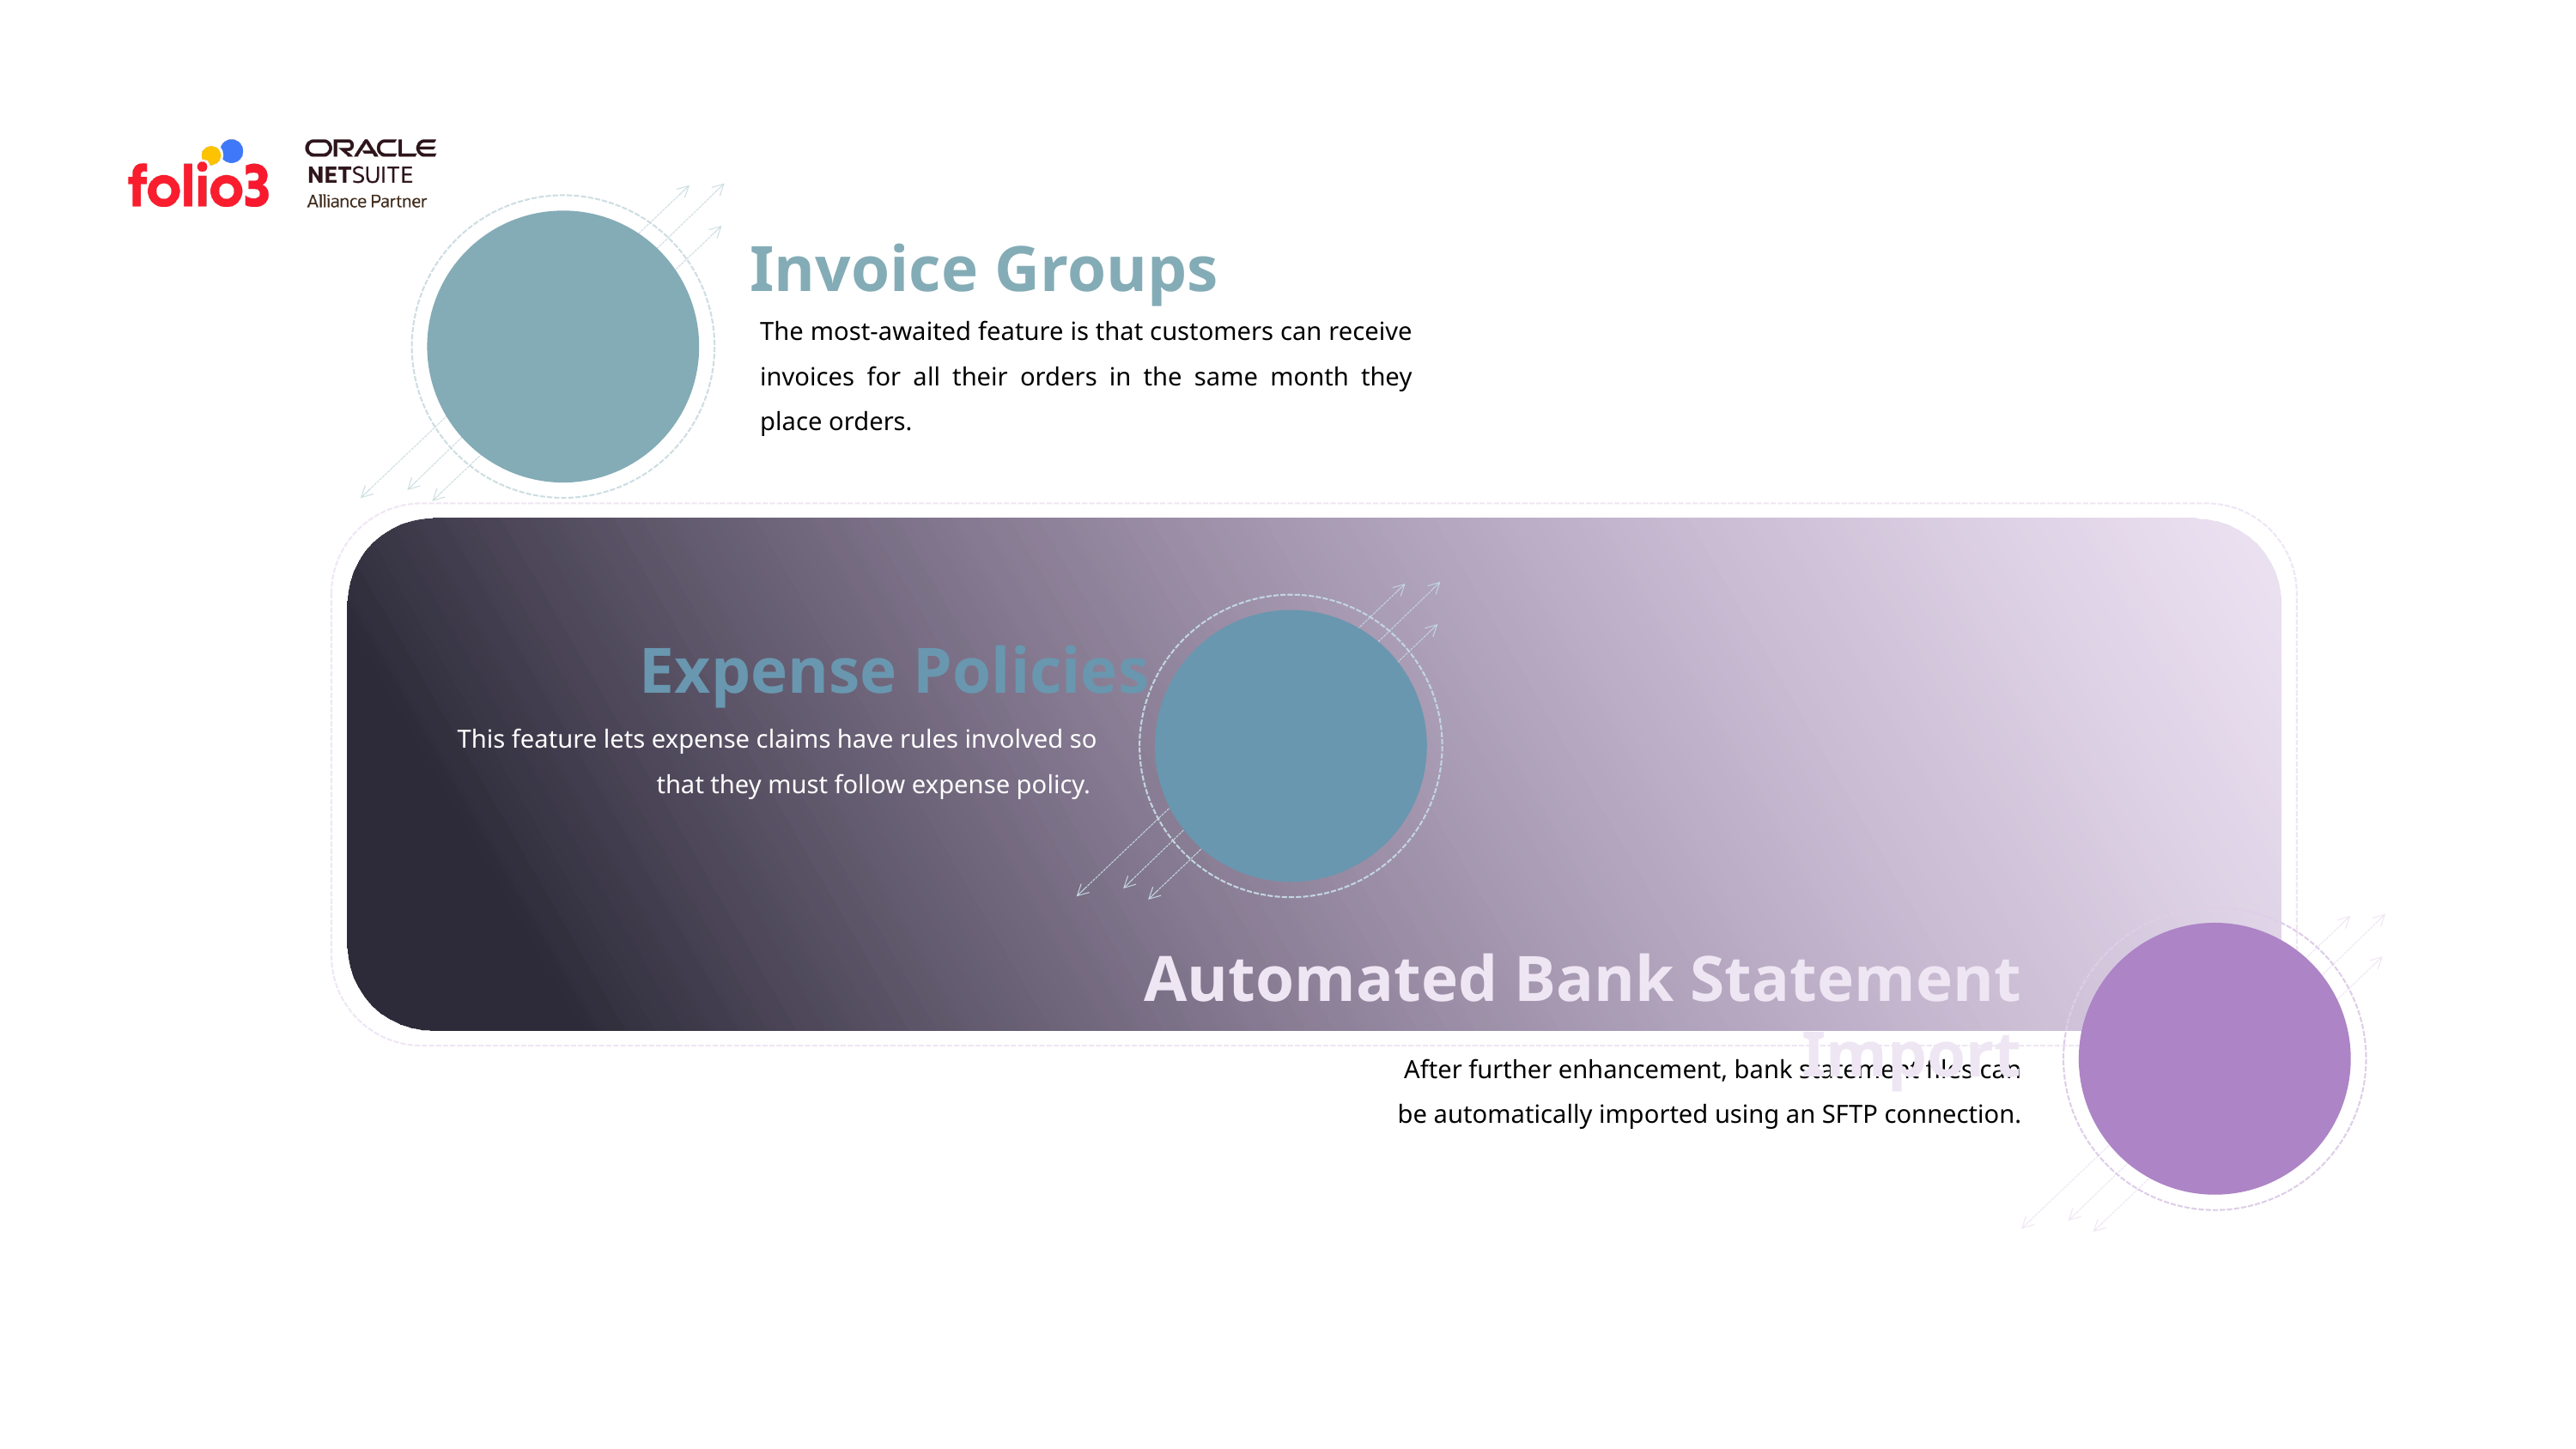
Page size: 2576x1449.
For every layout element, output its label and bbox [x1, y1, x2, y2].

text_box [747, 221, 1425, 444]
text_box [1076, 581, 1443, 900]
text_box [330, 502, 2298, 1047]
text_box [432, 624, 1149, 801]
text_box [360, 183, 725, 501]
text_box [2021, 907, 2386, 1232]
picture [125, 130, 440, 212]
text_box [1015, 932, 2035, 1131]
